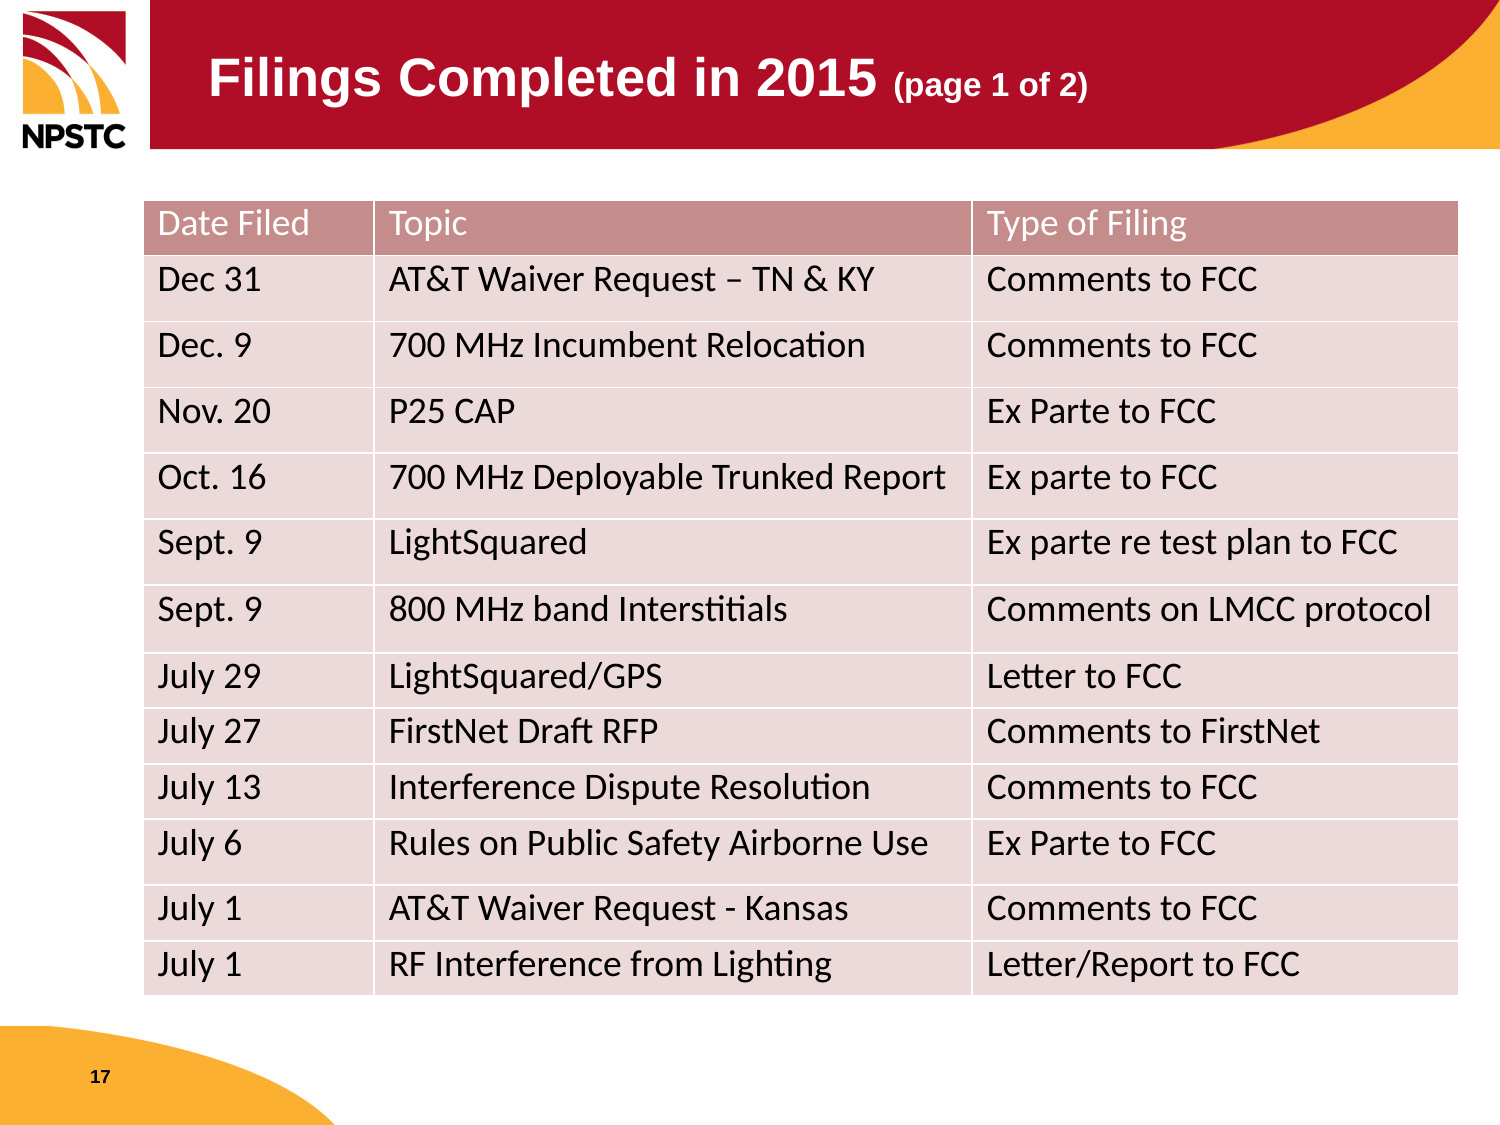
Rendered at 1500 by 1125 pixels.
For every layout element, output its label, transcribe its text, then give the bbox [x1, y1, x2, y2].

picture [0, 0, 1500, 1125]
table_header Type of Filing [973, 201, 1458, 255]
table_cell Rules on Public Safety Airborne Use [375, 820, 971, 884]
table_cell 800 MHz band Interstitials [375, 586, 971, 652]
table_cell RF Interference from Lighting [375, 942, 971, 995]
table_cell Letter/Report to FCC [973, 942, 1458, 995]
table_cell Interference Dispute Resolution [375, 765, 971, 818]
table_cell Dec. 9 [144, 322, 373, 387]
table_cell Ex Parte to FCC [973, 388, 1458, 452]
table_cell July 6 [144, 820, 373, 884]
table_cell Ex parte re test plan to FCC [973, 520, 1458, 584]
table_header Topic [375, 201, 971, 255]
table_cell Dec 31 [144, 256, 373, 321]
table_cell 700 MHz Deployable Trunked Report [375, 454, 971, 518]
table_cell July 1 [144, 942, 373, 995]
table_cell Nov. 20 [144, 388, 373, 452]
table_cell AT&T Waiver Request – TN & KY [375, 256, 971, 321]
table_cell Sept. 9 [144, 520, 373, 584]
table_cell Ex Parte to FCC [973, 820, 1458, 884]
table_cell July 27 [144, 709, 373, 763]
table_cell Comments to FCC [973, 322, 1458, 387]
table_cell Comments to FCC [973, 256, 1458, 321]
table_cell Sept. 9 [144, 586, 373, 652]
table_cell July 1 [144, 886, 373, 940]
slide_number 17 [75, 1045, 227, 1106]
table_cell P25 CAP [375, 388, 971, 452]
table_cell FirstNet Draft RFP [375, 709, 971, 763]
table_cell AT&T Waiver Request - Kansas [375, 886, 971, 940]
table_cell LightSquared/GPS [375, 654, 971, 707]
table_cell Comments to FCC [973, 886, 1458, 940]
table_cell Comments to FCC [973, 765, 1458, 818]
table_cell 700 MHz Incumbent Relocation [375, 322, 971, 387]
table_cell Oct. 16 [144, 454, 373, 518]
title Filings Completed in 2015 (page 1 of 2) [208, 0, 1298, 150]
table_header Date Filed [144, 201, 373, 255]
table_cell Letter to FCC [973, 654, 1458, 707]
table_cell LightSquared [375, 520, 971, 584]
table_cell Comments to FirstNet [973, 709, 1458, 763]
table_cell July 29 [144, 654, 373, 707]
table_cell Comments on LMCC protocol [973, 586, 1458, 652]
table_cell July 13 [144, 765, 373, 818]
table_cell Ex parte to FCC [973, 454, 1458, 518]
